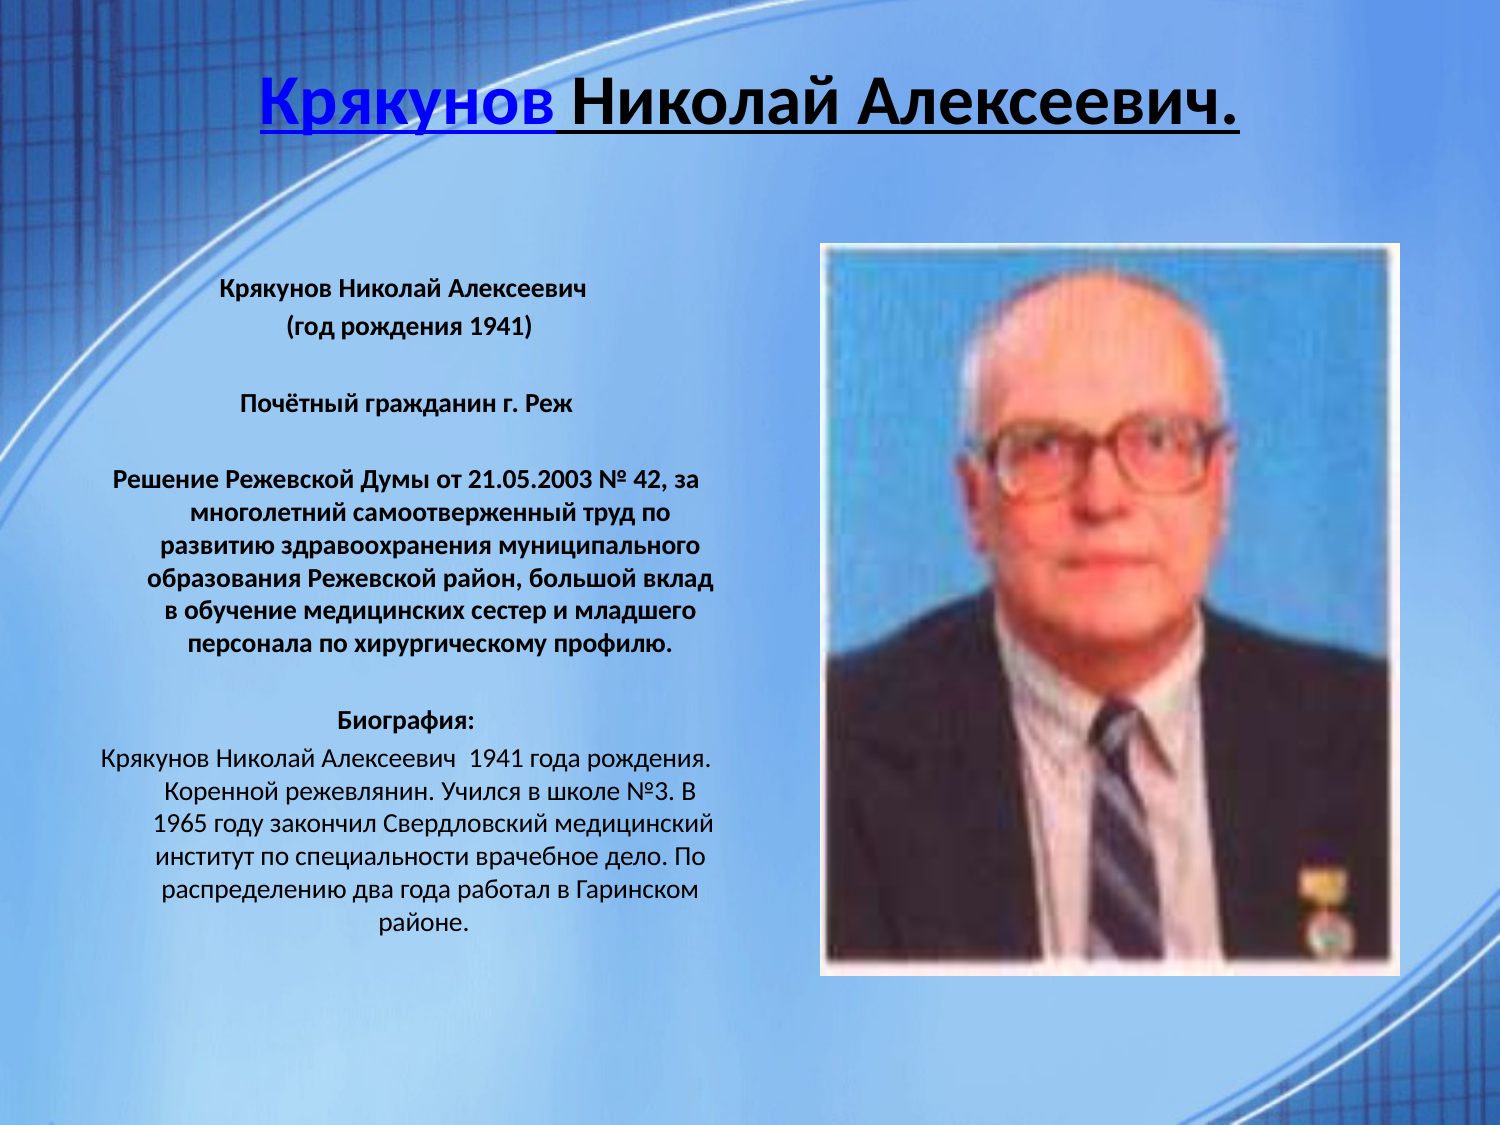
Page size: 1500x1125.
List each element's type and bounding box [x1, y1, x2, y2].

list [820, 243, 1400, 977]
picture [0, 0, 1500, 1125]
